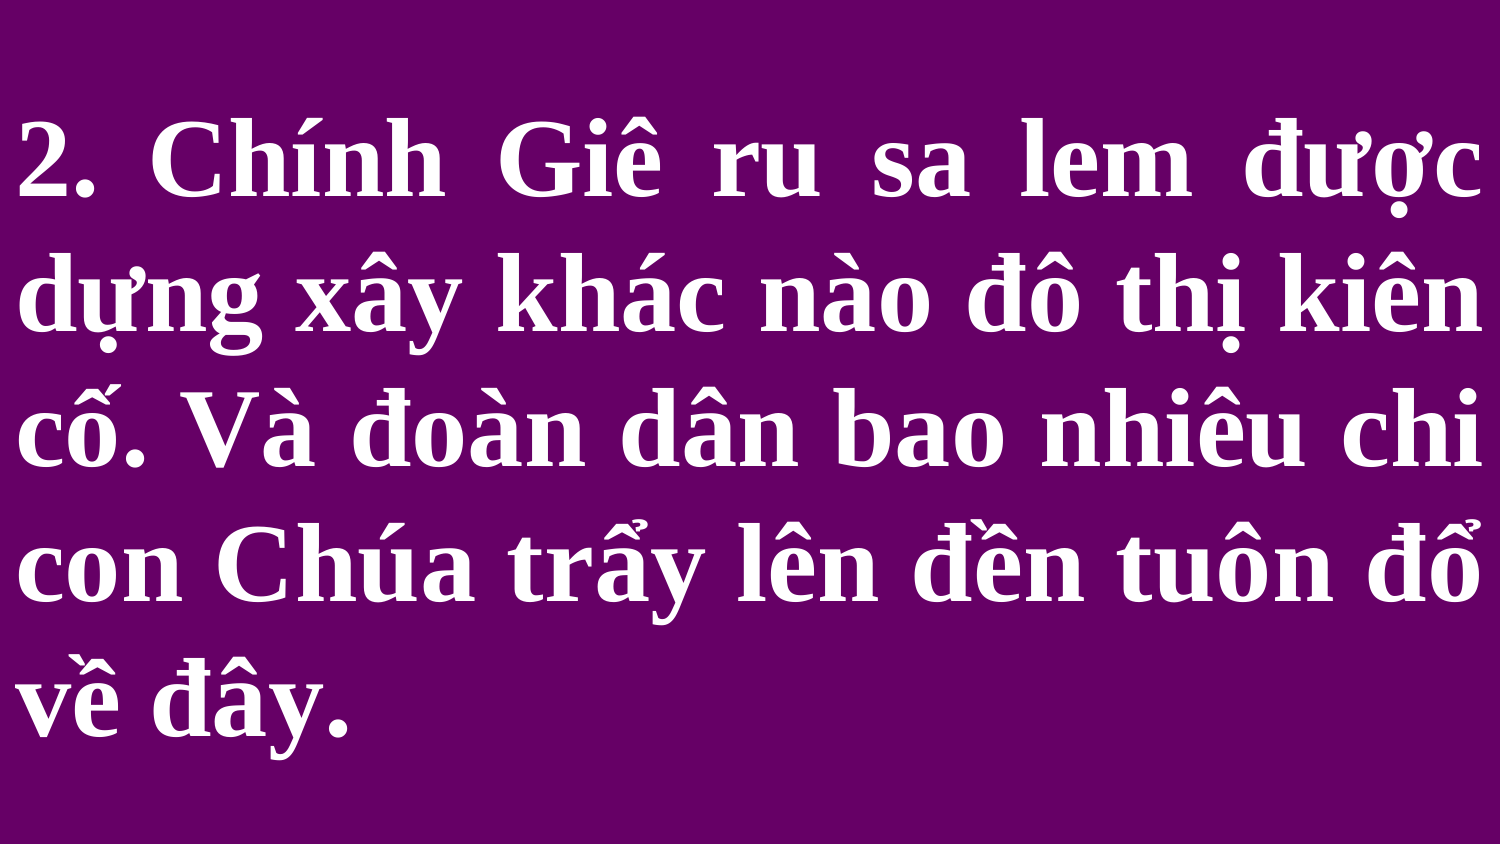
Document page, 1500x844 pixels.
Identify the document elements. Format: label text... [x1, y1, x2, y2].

title 2. Chính Giê ru sa lem được dựng xây khác nào đô thị kiên cố. Và đoàn dân bao nhiêu chi con Chúa trẩy lên đền tuôn đổ về đây. [0, 0, 1500, 844]
